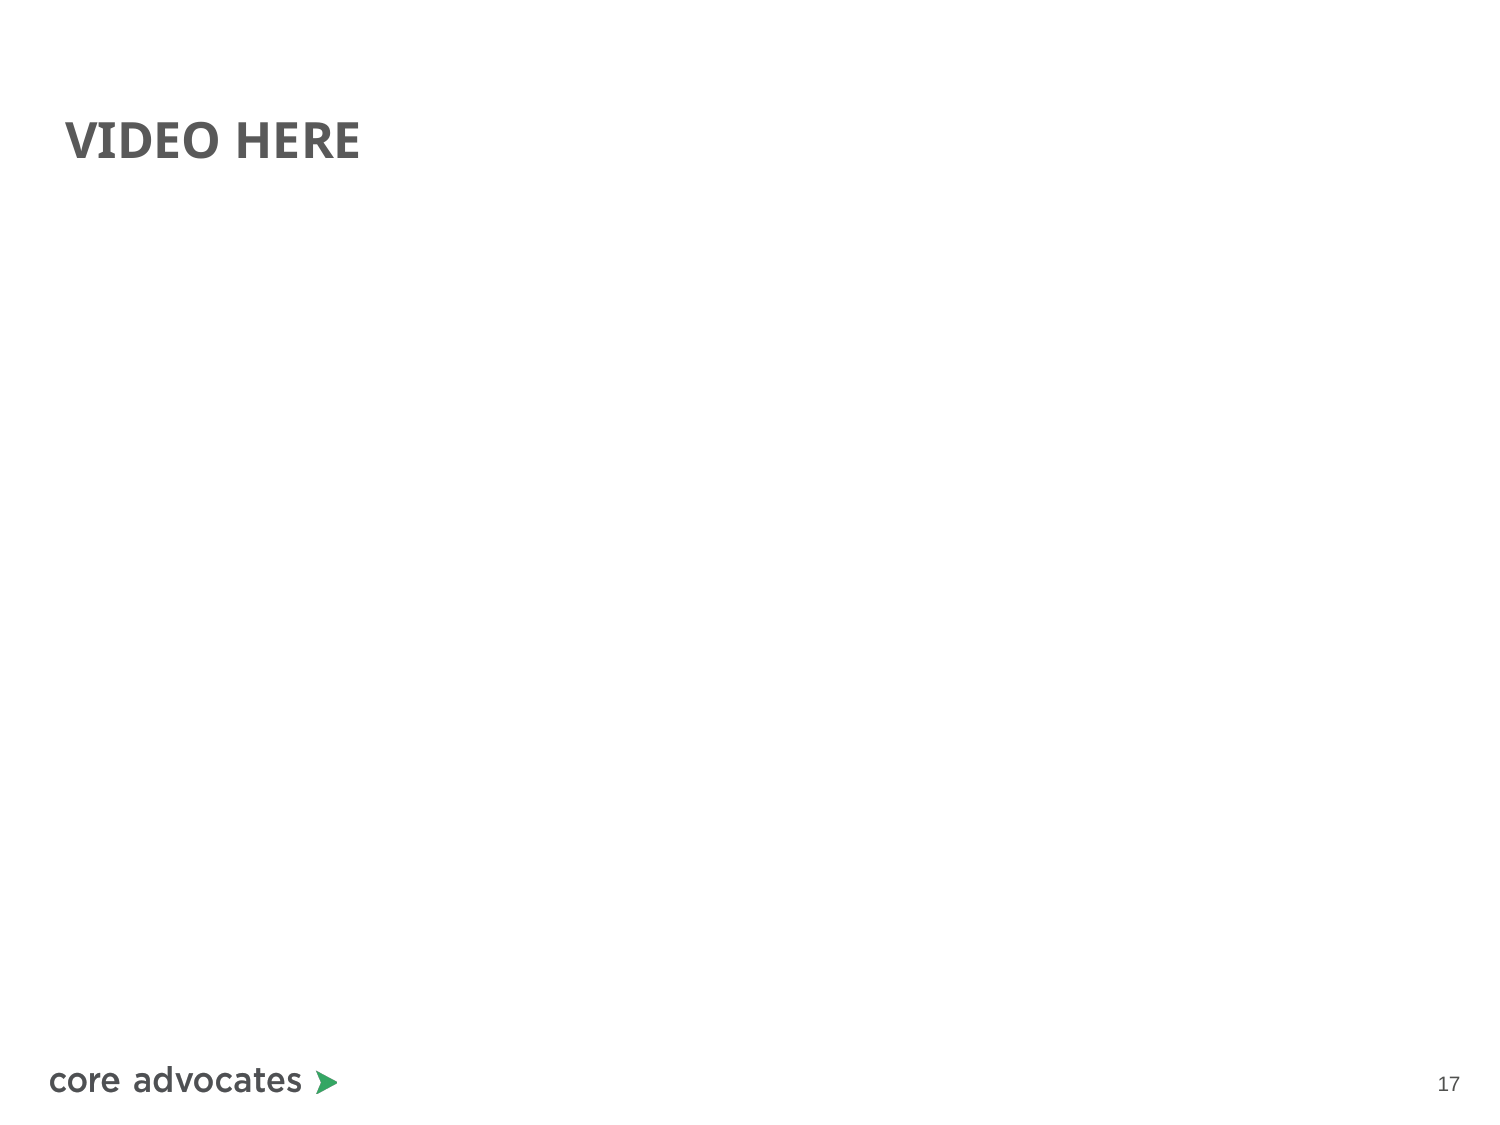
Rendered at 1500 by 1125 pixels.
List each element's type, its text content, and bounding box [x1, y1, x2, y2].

title VIDEO HERE [50, 45, 1457, 233]
picture [50, 1066, 337, 1094]
